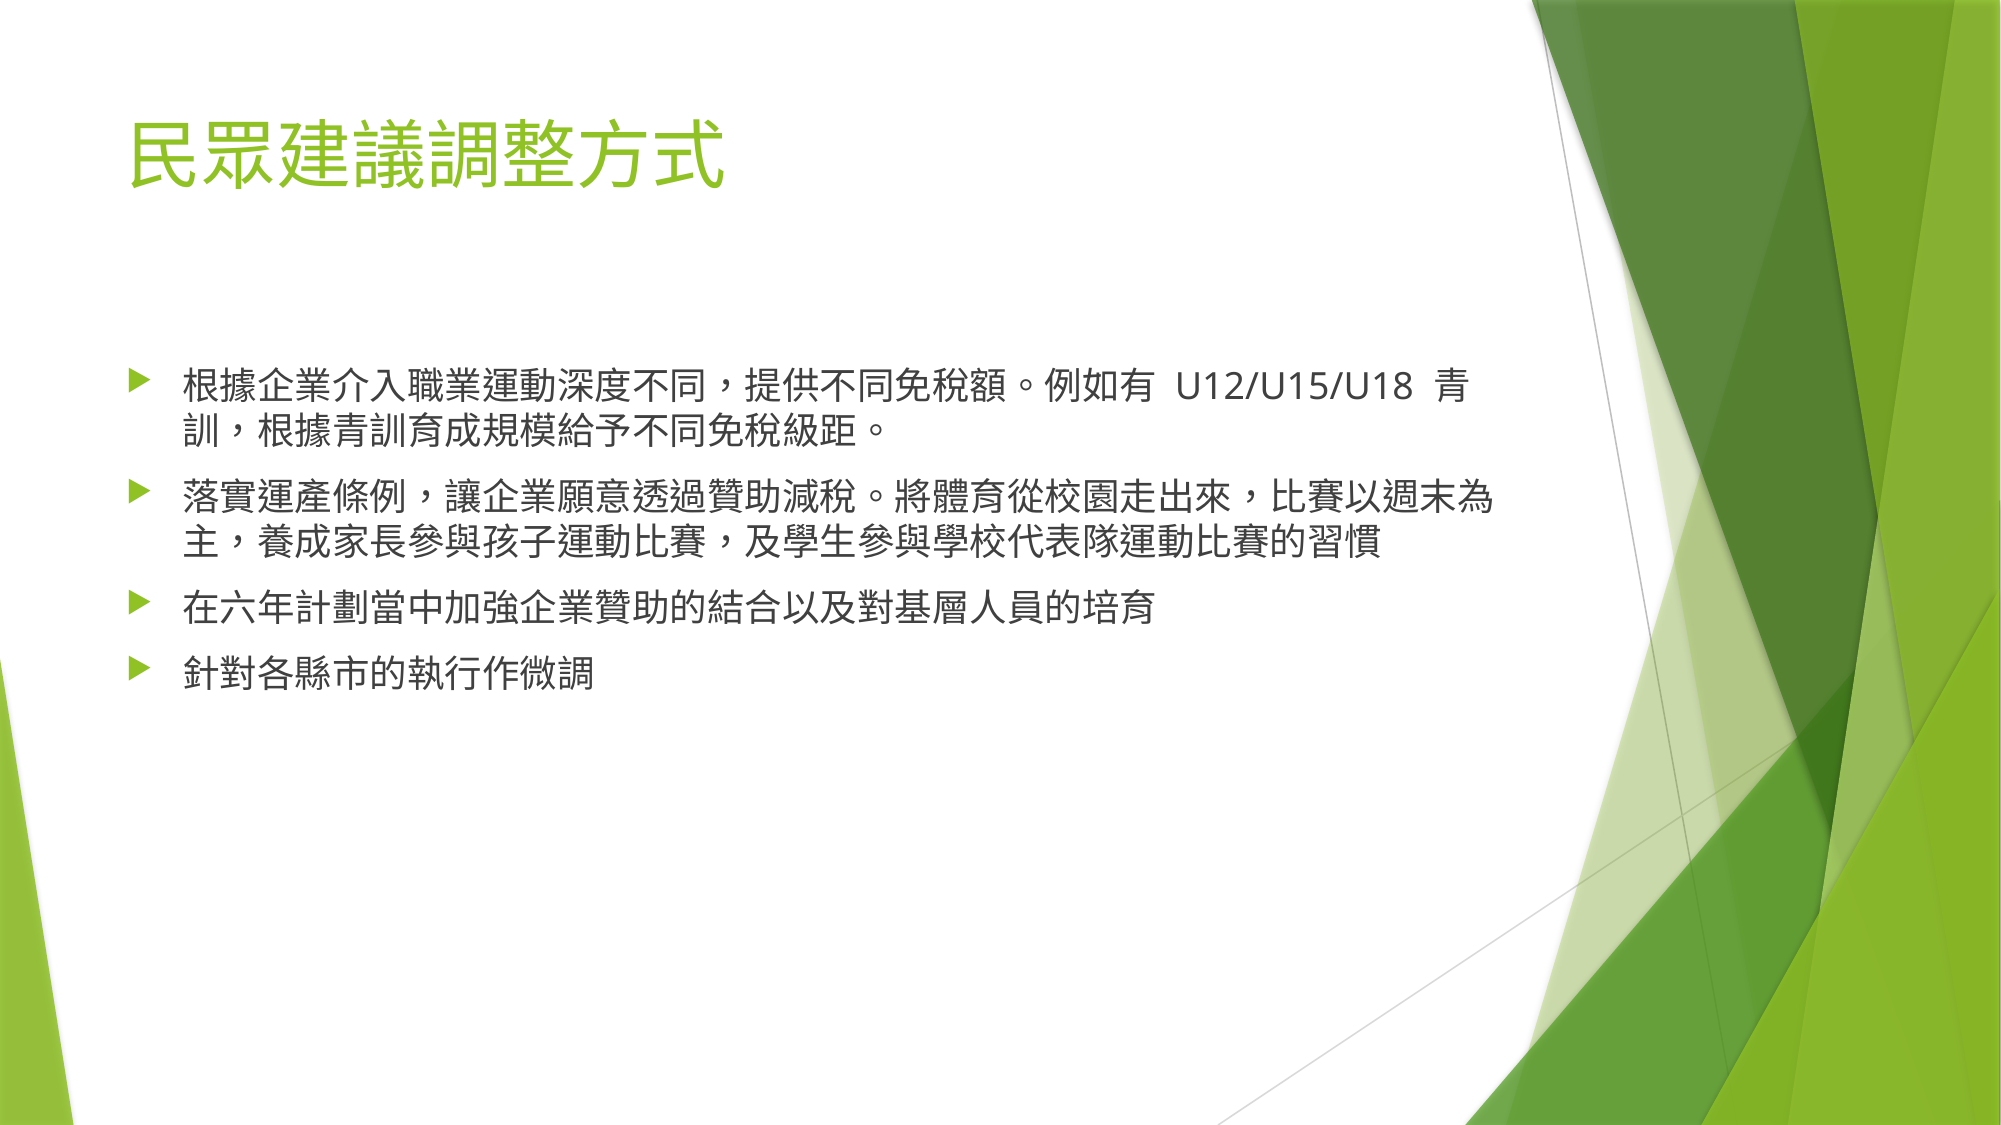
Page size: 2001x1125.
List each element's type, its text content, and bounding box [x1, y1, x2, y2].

list 根據企業介入職業運動深度不同，提供不同免稅額。例如有 U12/U15/U18 青訓，根據青訓育成規模給予不同免稅級距。 落實運產條例，讓企業願意透過贊助減稅。將體育從校園走出來，比賽以週末為主，養成家長參與孩子運動比賽，及學生參與學校代表隊運動比賽的習慣 在六年計劃當中加強企業贊助的結合以及對基層人員的培育 針對各縣市的執行作微調 [111, 354, 1522, 992]
title 民眾建議調整方式 [111, 99, 1522, 317]
